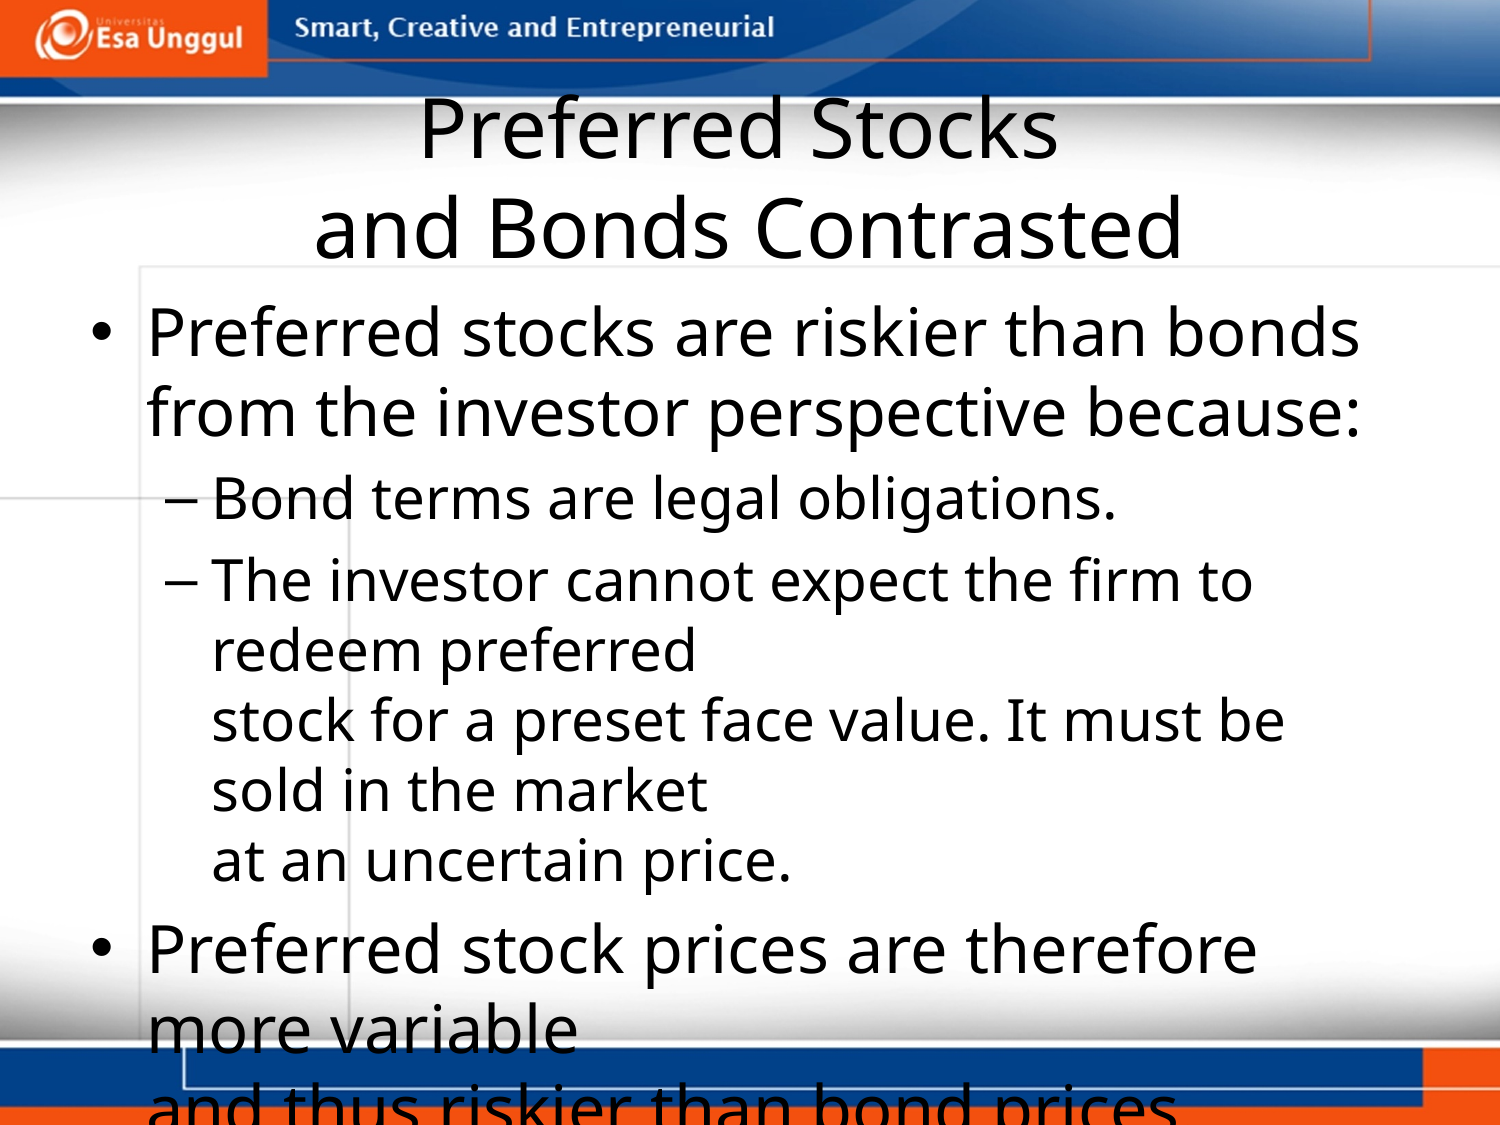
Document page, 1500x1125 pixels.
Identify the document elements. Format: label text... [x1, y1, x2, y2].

list Preferred stocks are riskier than bonds from the investor perspective because: Bond terms are legal obligations. The investor cannot expect the firm to redeem preferred stock for a preset face value. It must be sold in the market at an uncertain price. Preferred stock prices are therefore more variable and thus riskier than bond prices. [75, 282, 1425, 1025]
title Preferred Stocks and Bonds Contrasted [75, 99, 1425, 250]
picture [0, 0, 1500, 1125]
